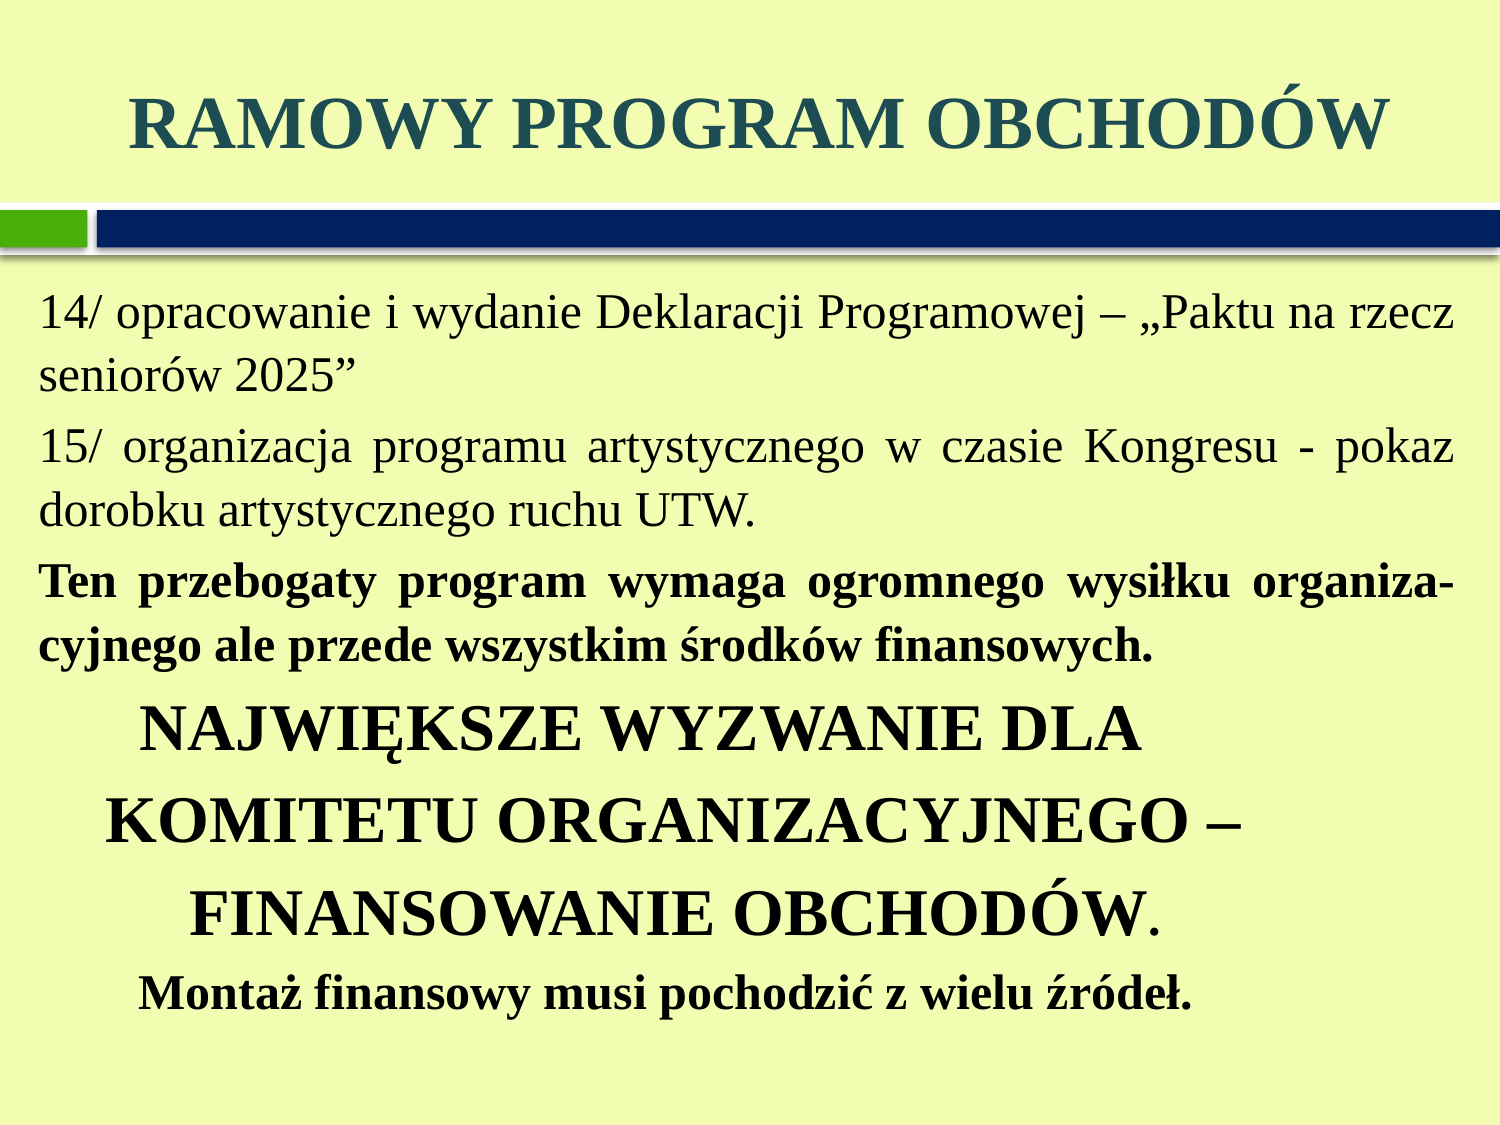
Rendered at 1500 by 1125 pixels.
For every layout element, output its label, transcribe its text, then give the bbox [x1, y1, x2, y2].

title RAMOWY PROGRAM OBCHODÓW [100, 37, 1438, 200]
list 14/ opracowanie i wydanie Deklaracji Programowej – „Paktu na rzecz seniorów 2025” 15/ organizacja programu artystycznego w czasie Kongresu - pokaz dorobku artystycznego ruchu UTW. Ten przebogaty program wymaga ogromnego wysiłku organiza-cyjnego ale przede wszystkim środków finansowych. NAJWIĘKSZE WYZWANIE DLA KOMITETU ORGANIZACYJNEGO – FINANSOWANIE OBCHODÓW. Montaż finansowy musi pochodzić z wielu źródeł. [23, 267, 1471, 1088]
